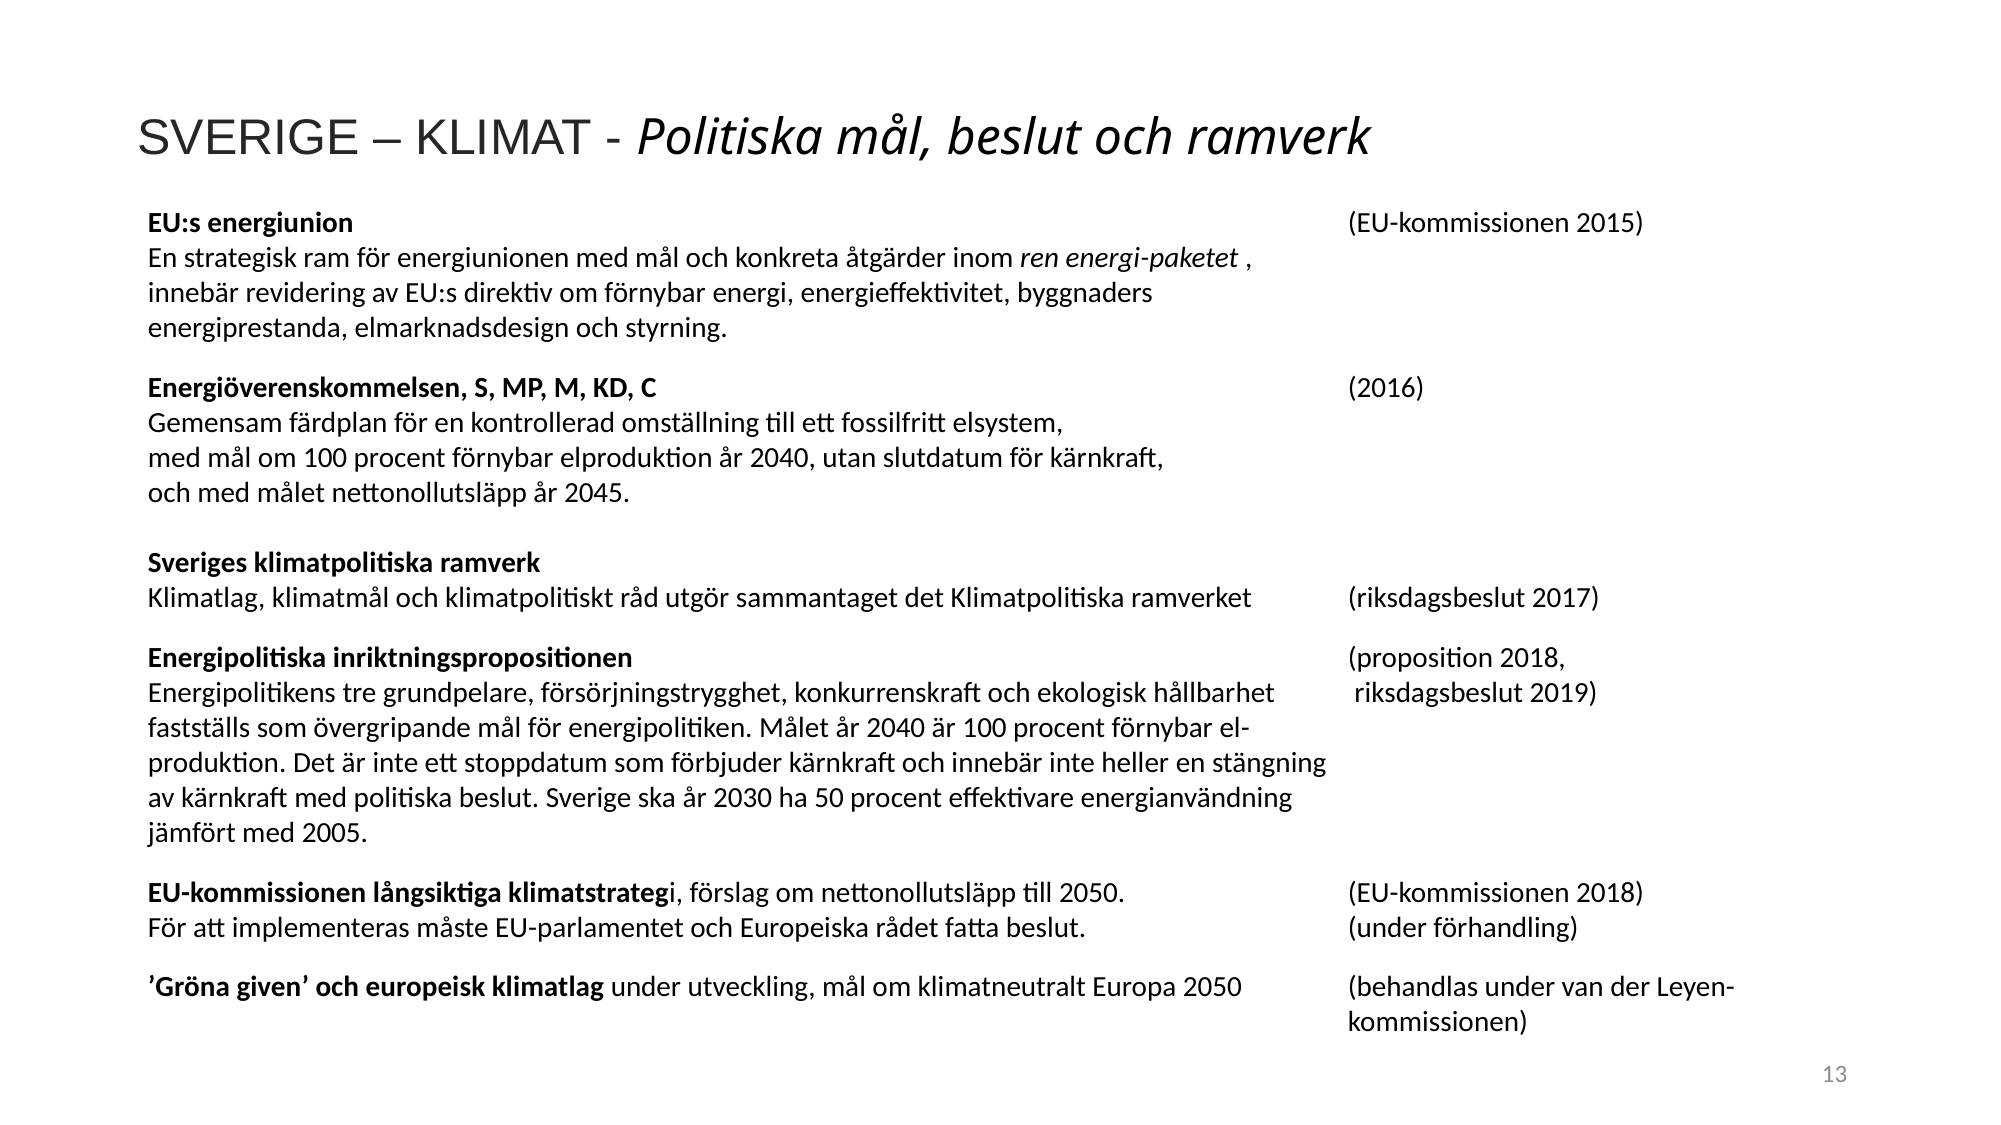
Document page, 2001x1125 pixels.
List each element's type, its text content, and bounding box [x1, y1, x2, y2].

text_box EU:s energiunion (EU-kommissionen 2015) En strategisk ram för energiunionen med mål och konkreta åtgärder inom ren energi-paketet , innebär revidering av EU:s direktiv om förnybar energi, energieffektivitet, byggnaders energiprestanda, elmarknadsdesign och styrning. Energiöverenskommelsen, S, MP, M, KD, C (2016) Gemensam färdplan för en kontrollerad omställning till ett fossilfritt elsystem, med mål om 100 procent förnybar elproduktion år 2040, utan slutdatum för kärnkraft, och med målet nettonollutsläpp år 2045. Sveriges klimatpolitiska ramverk Klimatlag, klimatmål och klimatpolitiskt råd utgör sammantaget det Klimatpolitiska ramverket (riksdagsbeslut 2017) Energipolitiska inriktningspropositionen (proposition 2018, Energipolitikens tre grundpelare, försörjningstrygghet, konkurrenskraft och ekologisk hållbarhet riksdagsbeslut 2019) fastställs som övergripande mål för energipolitiken. Målet år 2040 är 100 procent förnybar el- produktion. Det är inte ett stoppdatum som förbjuder kärnkraft och innebär inte heller en stängning av kärnkraft med politiska beslut. Sverige ska år 2030 ha 50 procent effektivare energianvändning jämfört med 2005. EU-kommissionen långsiktiga klimatstrategi, förslag om nettonollutsläpp till 2050. (EU-kommissionen 2018) För att implementeras måste EU-parlamentet och Europeiska rådet fatta beslut. (under förhandling) ’Gröna given’ och europeisk klimatlag under utveckling, mål om klimatneutralt Europa 2050 (behandlas under van der Leyen- kommissionen) [133, 196, 1755, 1046]
slide_number 13 [1412, 1042, 1863, 1103]
text_box SVERIGE – KLIMAT - Politiska mål, beslut och ramverk [19, 92, 2000, 177]
